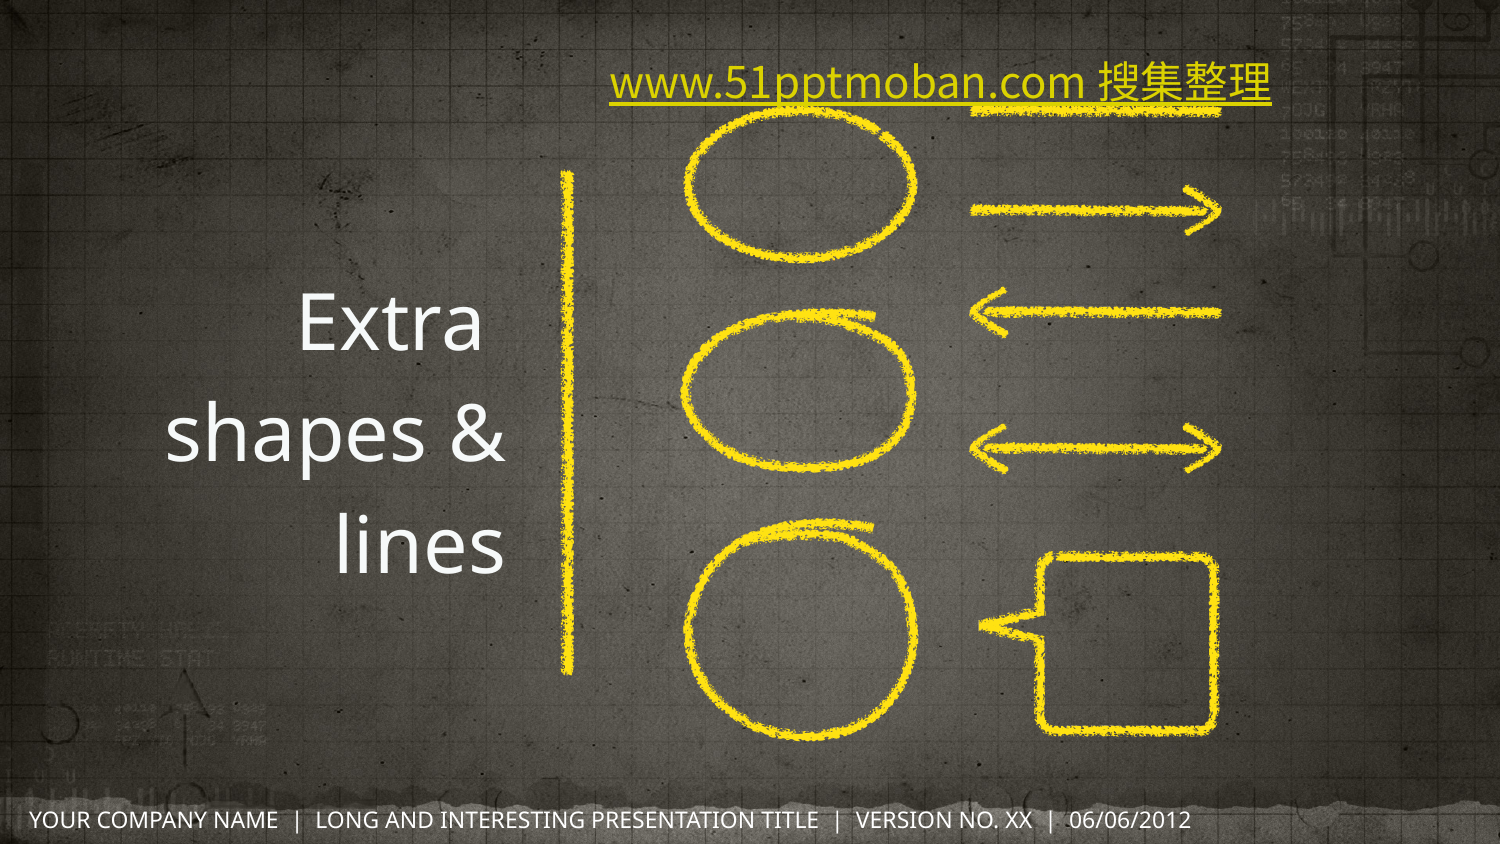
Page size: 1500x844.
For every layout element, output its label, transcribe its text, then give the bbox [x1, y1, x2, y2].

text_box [962, 420, 1230, 475]
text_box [953, 550, 1220, 737]
title Extra shapes & lines [29, 168, 510, 676]
text_box www.51pptmoban.com 搜集整理 [594, 47, 1288, 126]
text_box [962, 102, 1230, 118]
footer YOUR COMPANY NAME | LONG AND INTERESTING PRESENTATION TITLE | VERSION NO. XX | 06/06/2012 [23, 799, 1481, 844]
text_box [681, 104, 919, 264]
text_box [679, 306, 917, 474]
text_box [962, 183, 1230, 236]
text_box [962, 286, 1230, 339]
picture [0, 0, 1500, 844]
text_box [681, 516, 919, 743]
